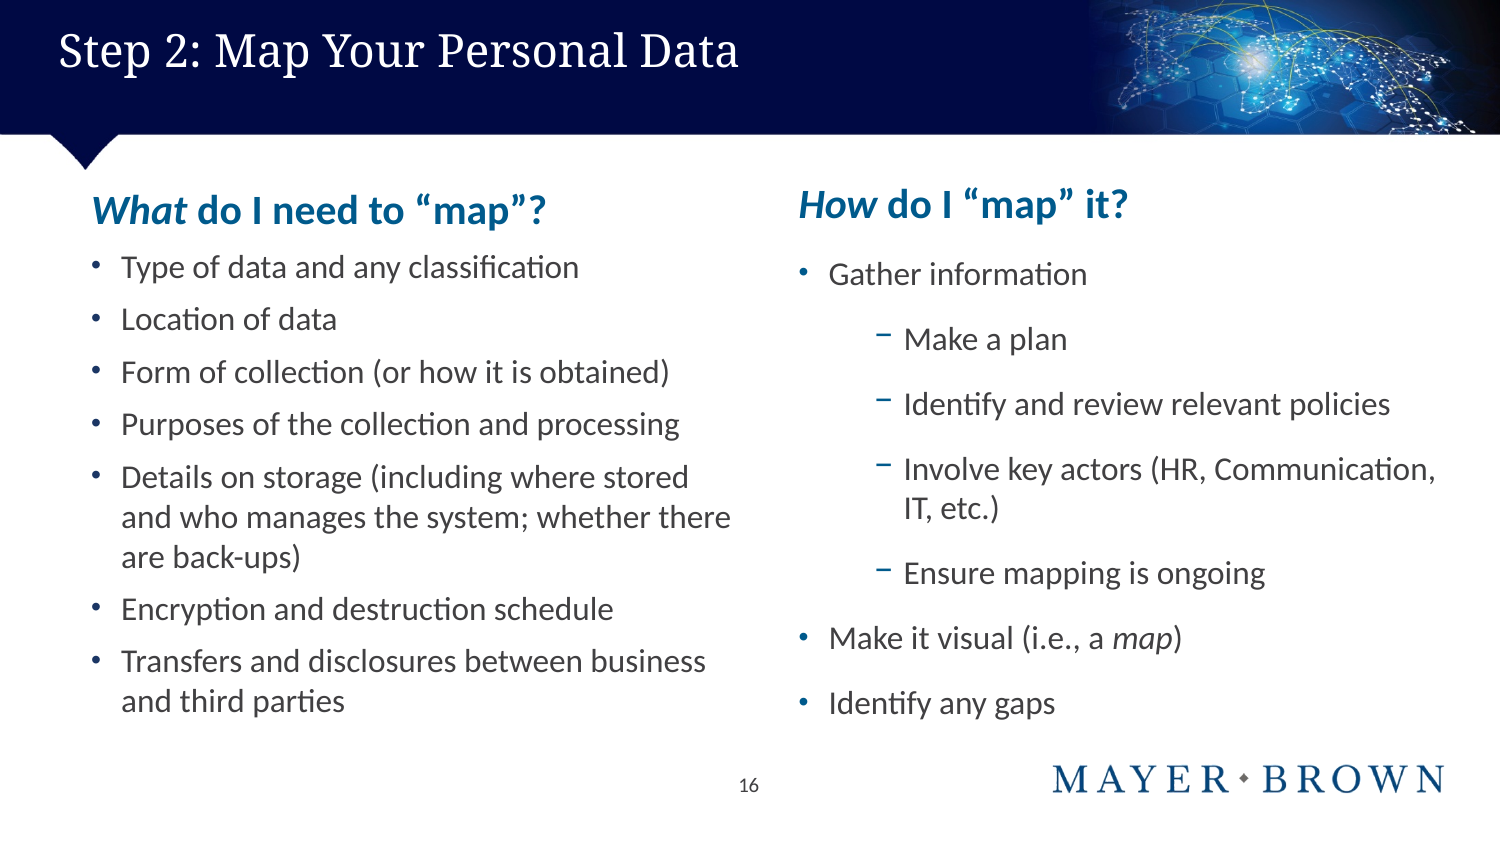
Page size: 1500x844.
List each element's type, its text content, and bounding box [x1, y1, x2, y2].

picture [0, 0, 1500, 170]
picture [1026, 737, 1472, 820]
title Step 2: Map Your Personal Data [58, 21, 1370, 121]
slide_number 16 [673, 774, 824, 795]
list What do I need to “map”? Type of data and any classification Location of data Form of collection (or how it is obtained) Purposes of the collection and processing Details on storage (including where stored and who manages the system; whether there are back-ups) Encryption and destruction schedule Transfers and disclosures between business and third parties [91, 182, 735, 708]
list How do I “map” it? Gather information Make a plan Identify and review relevant policies Involve key actors (HR, Communication, IT, etc.) Ensure mapping is ongoing Make it visual (i.e., a map) Identify any gaps [798, 177, 1442, 704]
